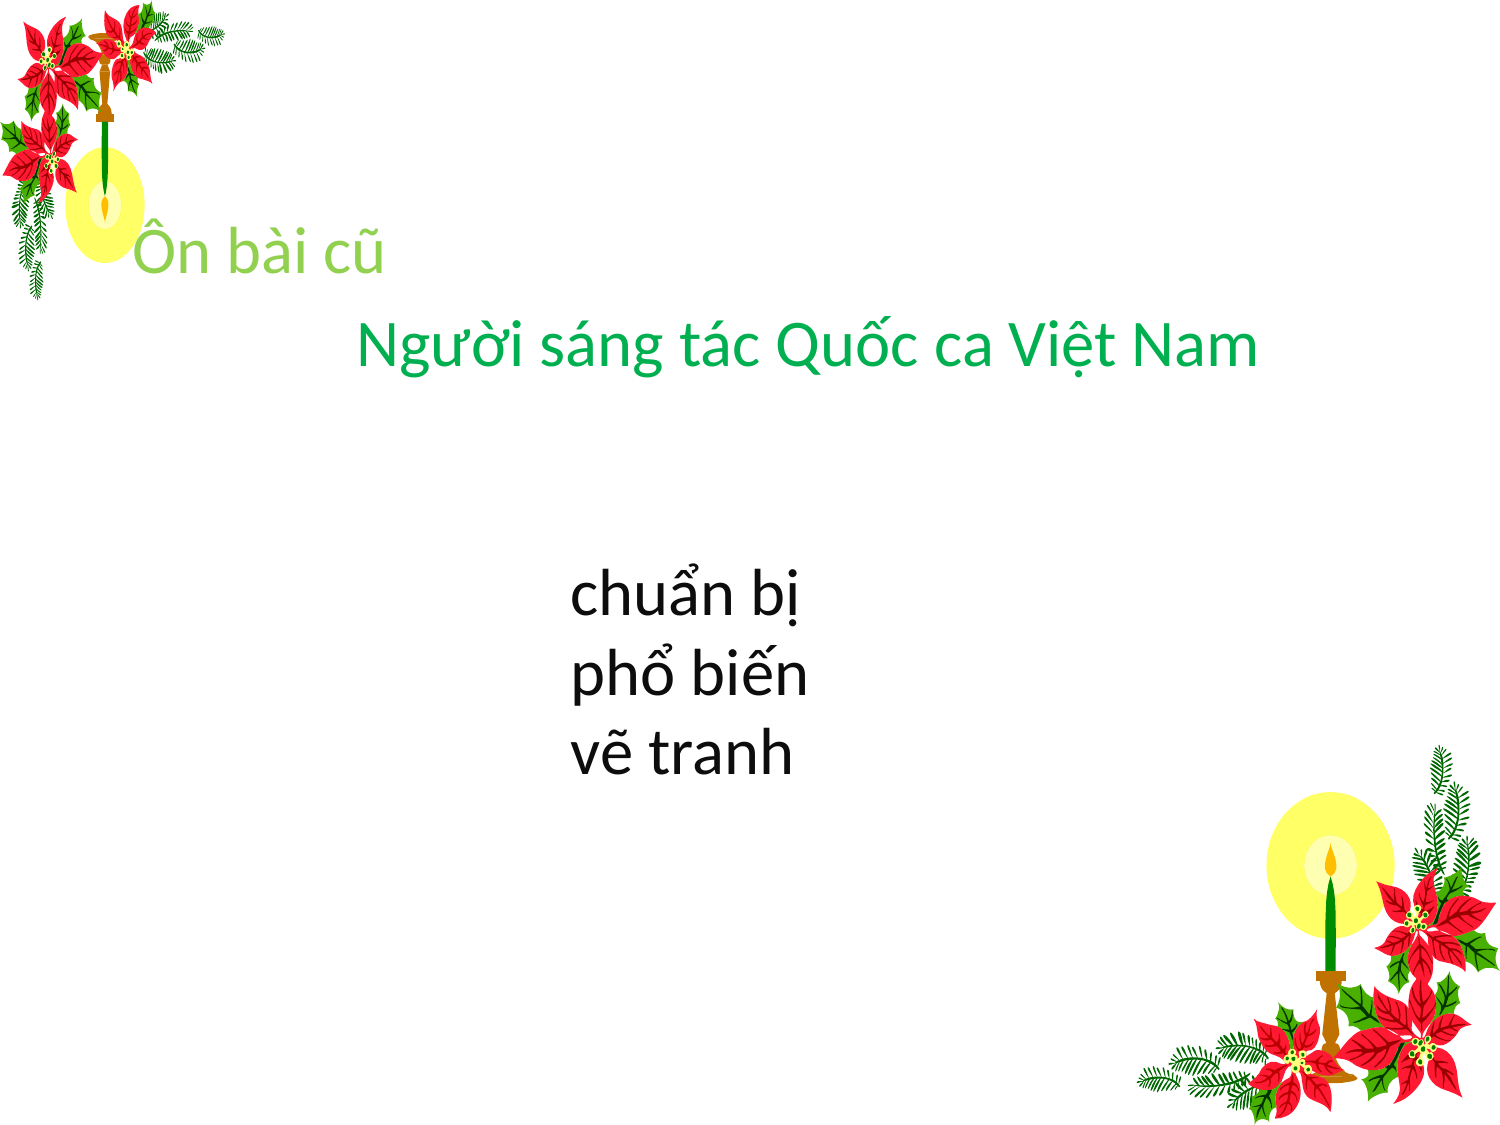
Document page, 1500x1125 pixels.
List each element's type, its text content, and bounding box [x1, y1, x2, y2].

text_box chuẩn bị phổ biến vẽ tranh [556, 541, 825, 796]
picture [0, 0, 226, 301]
subtitle Ôn bài cũ Người sáng tác Quốc ca Việt Nam [117, 199, 1500, 504]
picture [1136, 744, 1500, 1125]
